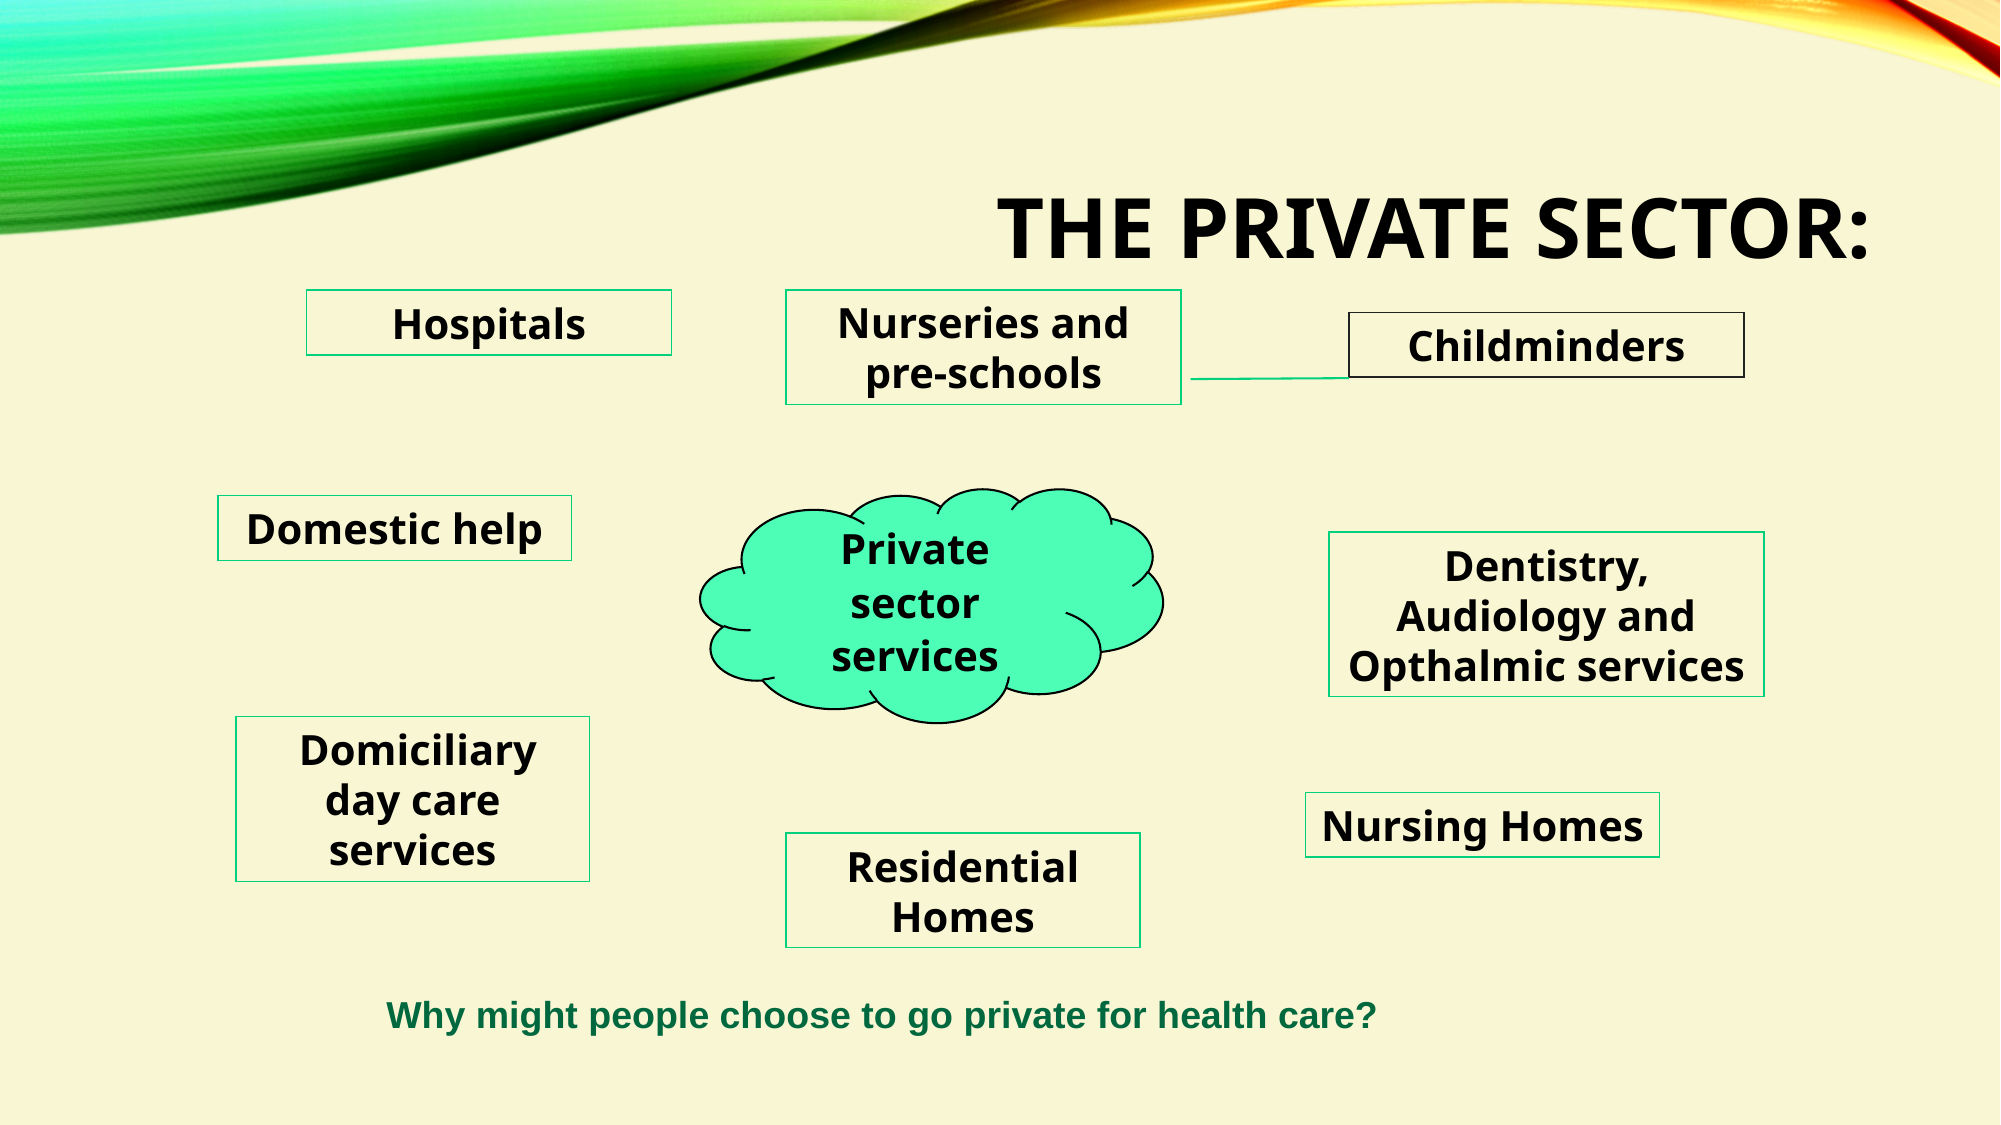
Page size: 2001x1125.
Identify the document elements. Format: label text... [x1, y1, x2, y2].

text_box Nurseries and pre-schools [785, 289, 1182, 405]
text_box Private sector services [699, 489, 1164, 724]
text_box Hospitals [306, 290, 672, 355]
text_box Domestic help [217, 495, 572, 561]
text_box Nursing Homes [1305, 792, 1660, 858]
text_box Childminders [1348, 312, 1745, 378]
text_box Dentistry, Audiology and Opthalmic services [1328, 531, 1765, 697]
title The private sector: [474, 125, 1888, 338]
picture [0, 0, 2000, 237]
text_box Why might people choose to go private for health care? [371, 984, 1442, 1044]
text_box Residential Homes [785, 832, 1140, 948]
text_box Domiciliary day care services [235, 716, 590, 882]
